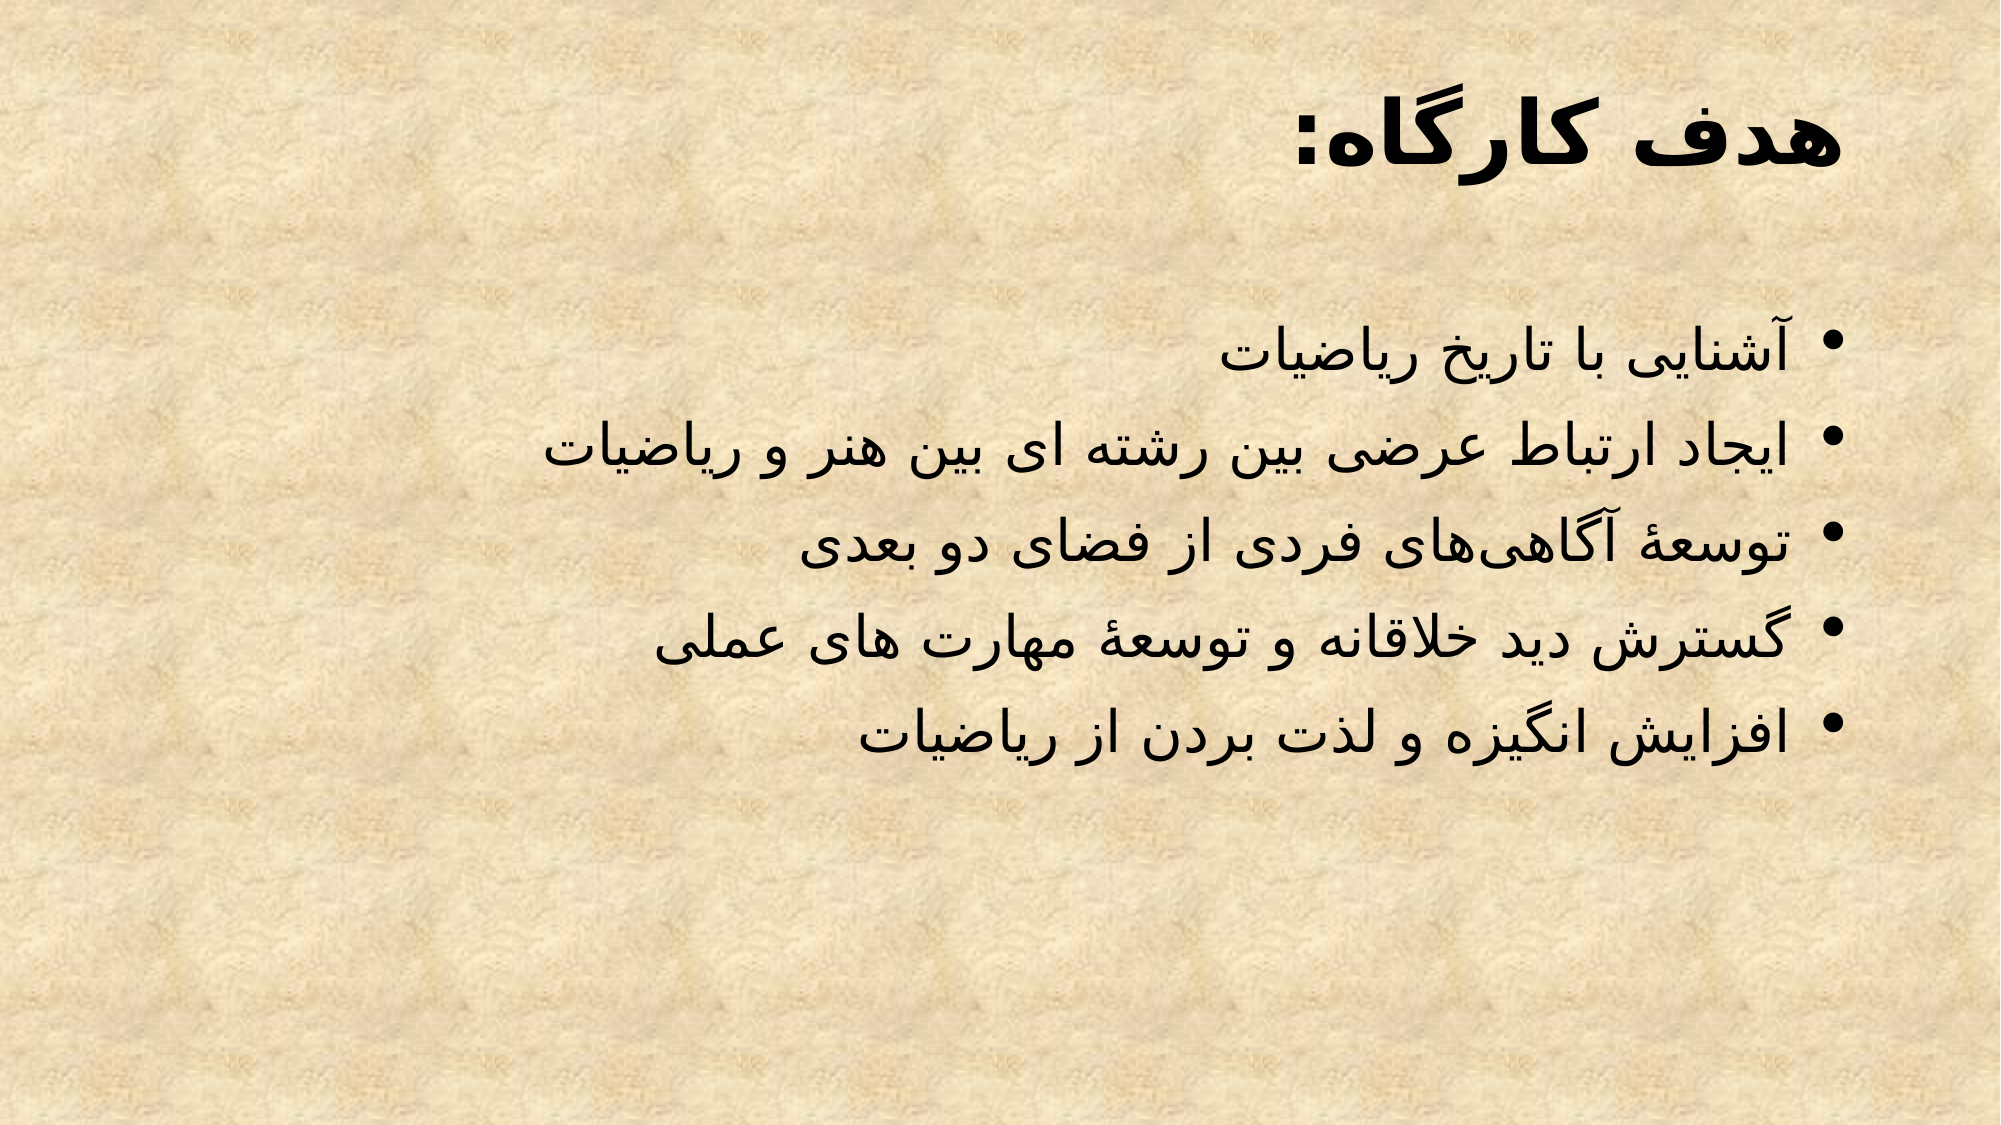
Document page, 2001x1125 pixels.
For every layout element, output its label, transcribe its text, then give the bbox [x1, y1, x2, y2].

picture [0, 0, 2001, 1125]
title هدف کارگاه: [137, 59, 1863, 278]
list آشنایی با تاریخ ریاضیات ایجاد ارتباط عرضی بین رشته ای بین هنر و ریاضیات توسعۀ آگاهی‌های فردی از فضای دو بعدی گسترش دید خلاقانه و توسعۀ مهارت های عملی افزایش انگیزه و لذت بردن از ریاضیات [137, 299, 1863, 1014]
